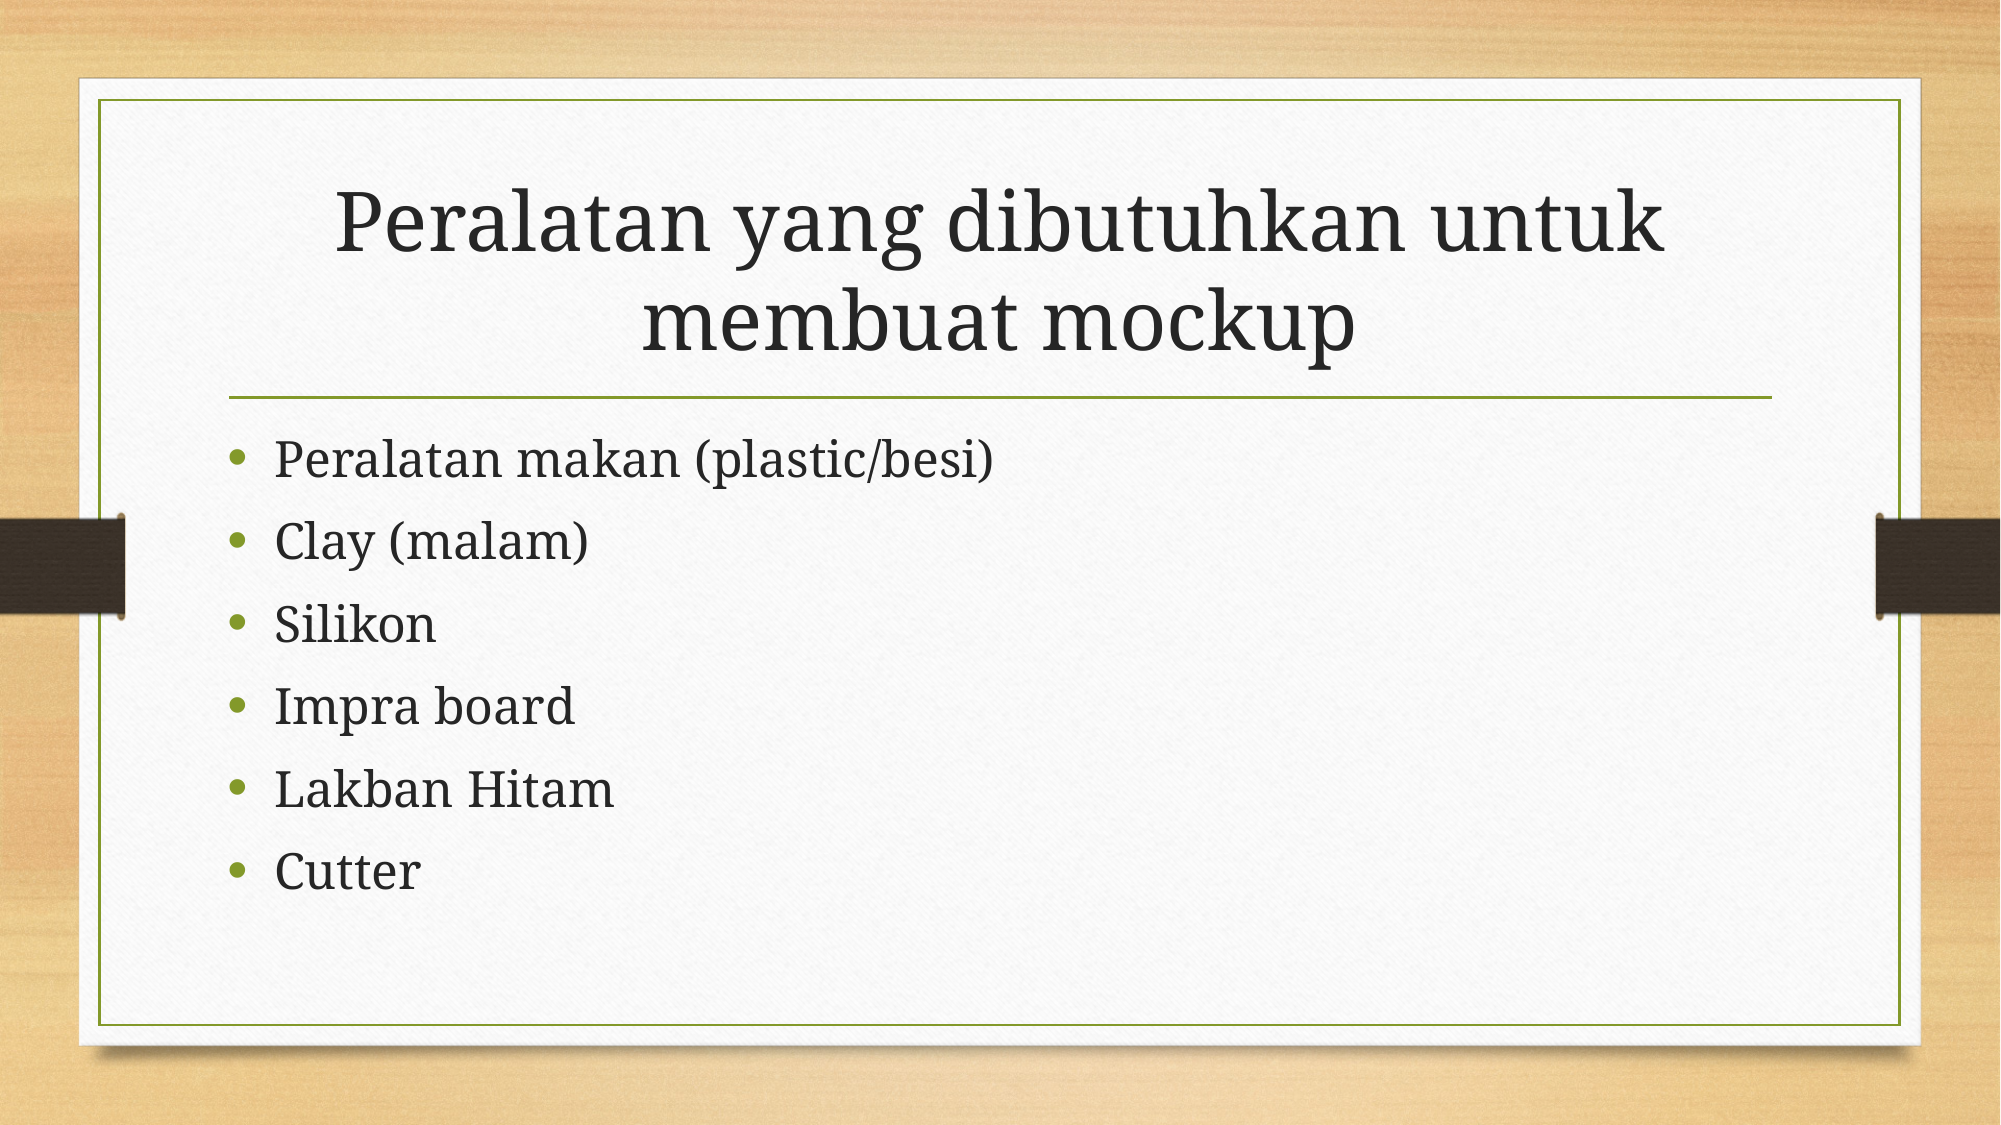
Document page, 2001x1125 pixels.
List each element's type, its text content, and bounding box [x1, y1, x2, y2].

title Peralatan yang dibutuhkan untuk membuat mockup [212, 161, 1788, 375]
picture [0, 0, 2001, 1125]
list Peralatan makan (plastic/besi) Clay (malam) Silikon Impra board Lakban Hitam Cutter [212, 419, 1788, 964]
